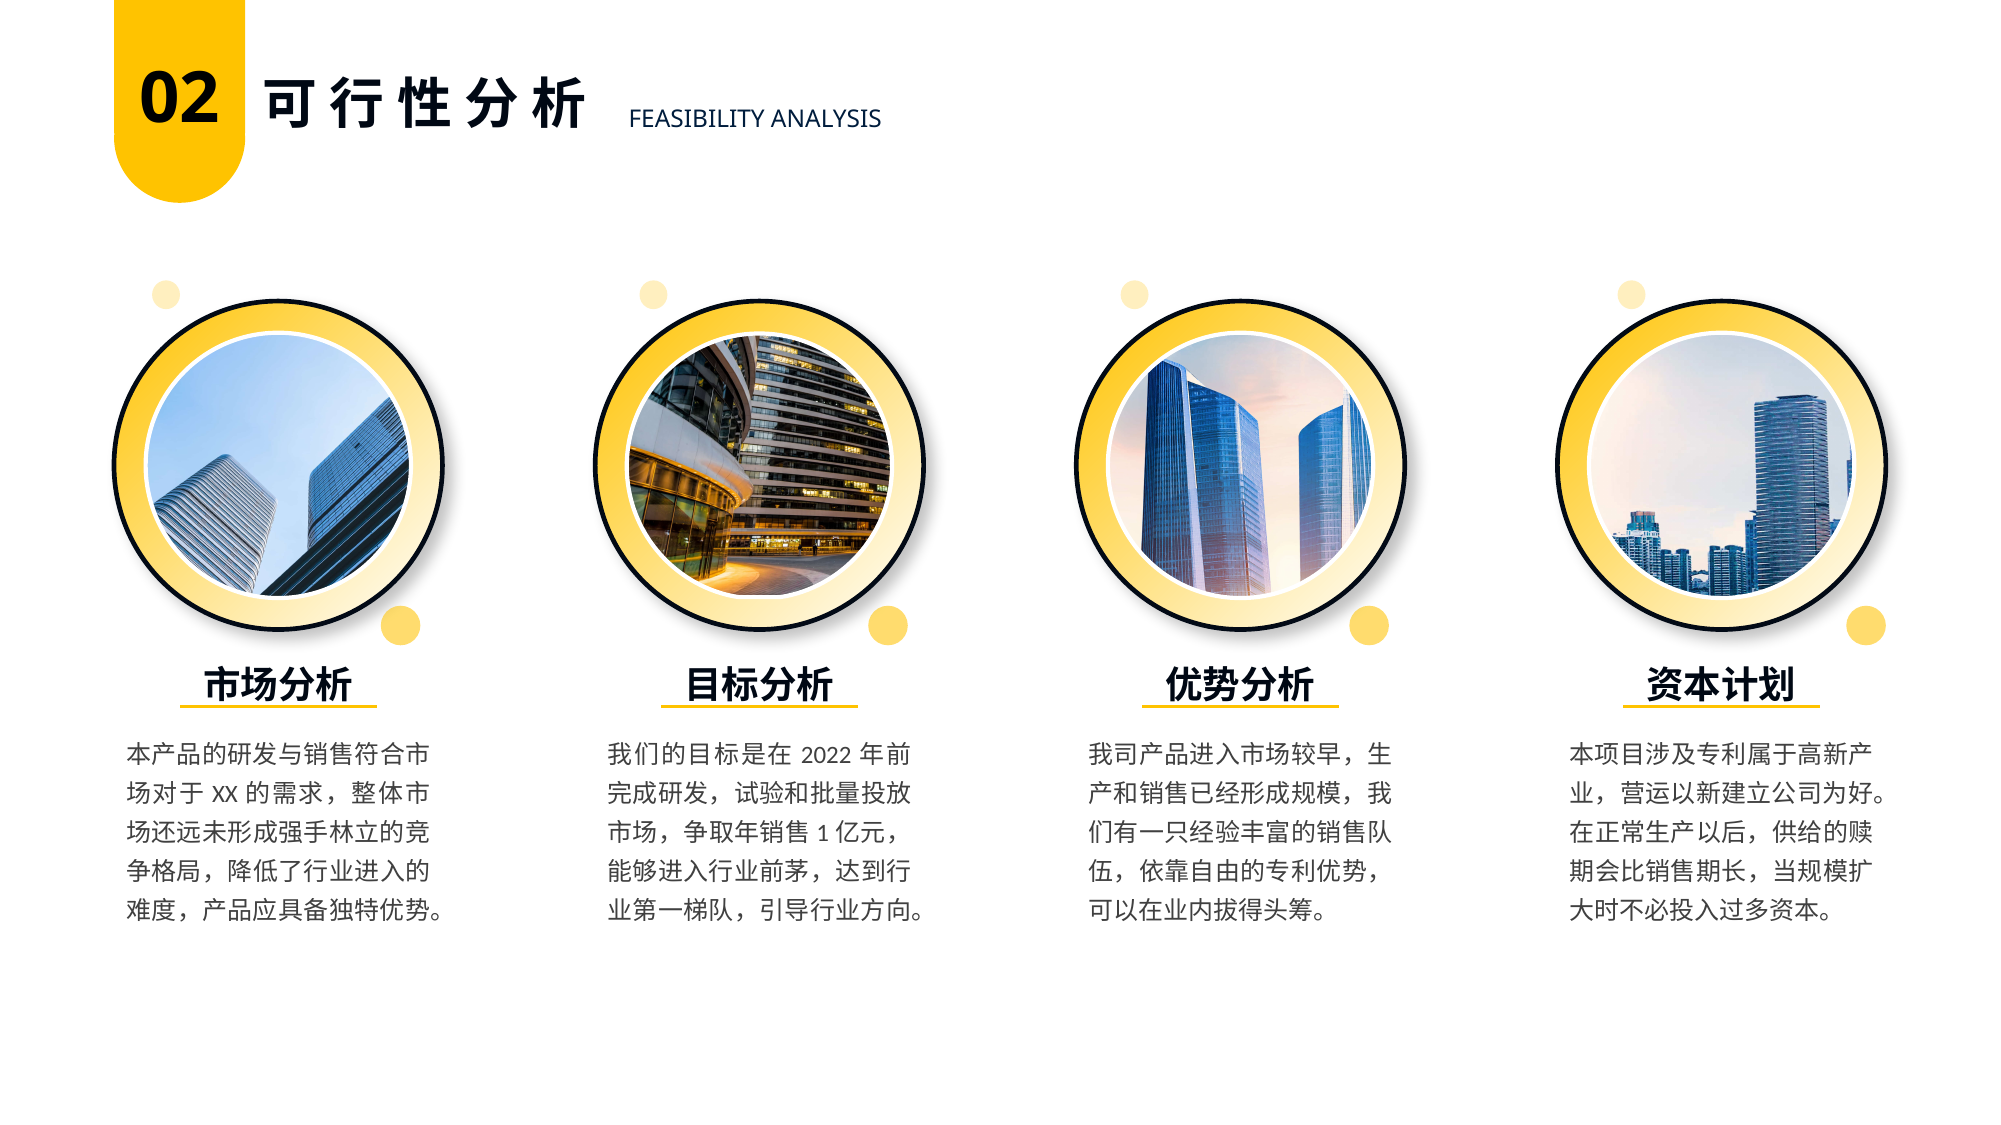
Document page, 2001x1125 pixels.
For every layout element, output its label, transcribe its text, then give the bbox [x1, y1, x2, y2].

picture [626, 333, 893, 598]
text_box [1075, 367, 1107, 563]
text_box 优势分析 [1165, 661, 1316, 705]
text_box 目标分析 [684, 661, 835, 705]
text_box [1374, 367, 1406, 563]
text_box [1616, 279, 1647, 311]
list 02 [114, 54, 246, 130]
text_box [1119, 279, 1150, 311]
text_box [1143, 599, 1338, 631]
text_box [893, 368, 925, 563]
text_box [411, 366, 444, 564]
text_box [180, 300, 376, 332]
text_box [660, 598, 858, 631]
text_box [1556, 368, 1588, 563]
text_box [1855, 367, 1887, 563]
text_box [1624, 300, 1820, 332]
text_box [638, 279, 669, 311]
picture [1107, 332, 1374, 599]
list 可行性分析 [262, 76, 674, 137]
text_box 市场分析 [203, 661, 354, 705]
text_box [1142, 300, 1339, 332]
picture [1588, 332, 1855, 599]
text_box [660, 300, 859, 333]
text_box 本项目涉及专利属于高新产业，营运以新建立公司为好。在正常生产以后，供给的赎期会比销售期长，当规模扩大时不必投入过多资本。 [1569, 729, 1874, 925]
text_box 我们的目标是在2022年前完成研发，试验和批量投放市场，争取年销售1亿元，能够进入行业前茅，达到行业第一梯队，引导行业方向。 [607, 729, 912, 925]
text_box 本产品的研发与销售符合市场对于XX的需求，整体市场还远未形成强手林立的竞争格局，降低了行业进入的难度，产品应具备独特优势。 [126, 729, 431, 925]
text_box [1348, 604, 1390, 647]
text_box [1845, 604, 1887, 647]
text_box [112, 367, 145, 564]
text_box [379, 604, 422, 647]
picture [145, 332, 411, 599]
text_box 资本计划 [1646, 661, 1797, 705]
list FEASIBILITY ANALYSIS [628, 106, 1039, 133]
text_box [1624, 599, 1819, 631]
text_box [181, 599, 376, 631]
text_box [594, 367, 626, 563]
text_box 我司产品进入市场较早，生产和销售已经形成规模，我们有一只经验丰富的销售队伍，依靠自由的专利优势，可以在业内拔得头筹。 [1088, 729, 1393, 925]
text_box [151, 279, 182, 311]
text_box [867, 604, 909, 647]
